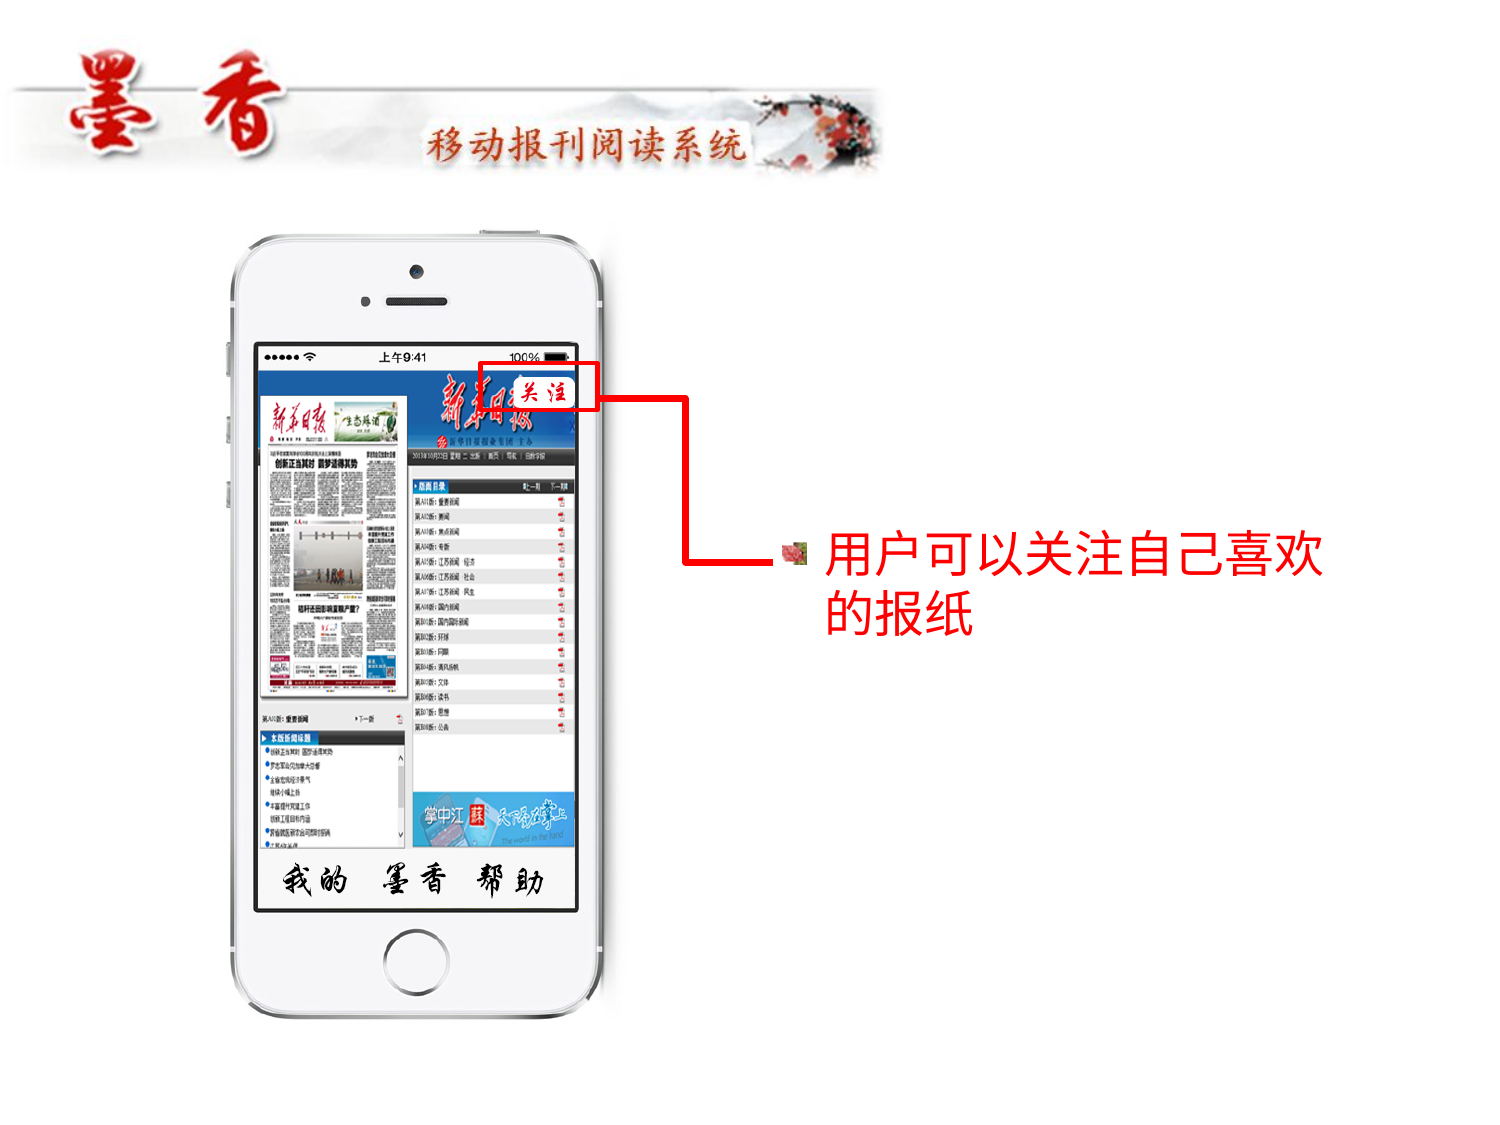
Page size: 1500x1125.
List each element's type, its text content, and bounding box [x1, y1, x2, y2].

text_box 用户可以关注自己喜欢的报纸 [750, 515, 1372, 645]
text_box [597, 398, 774, 563]
picture [0, 34, 891, 210]
picture [222, 222, 628, 1026]
picture [782, 541, 807, 565]
